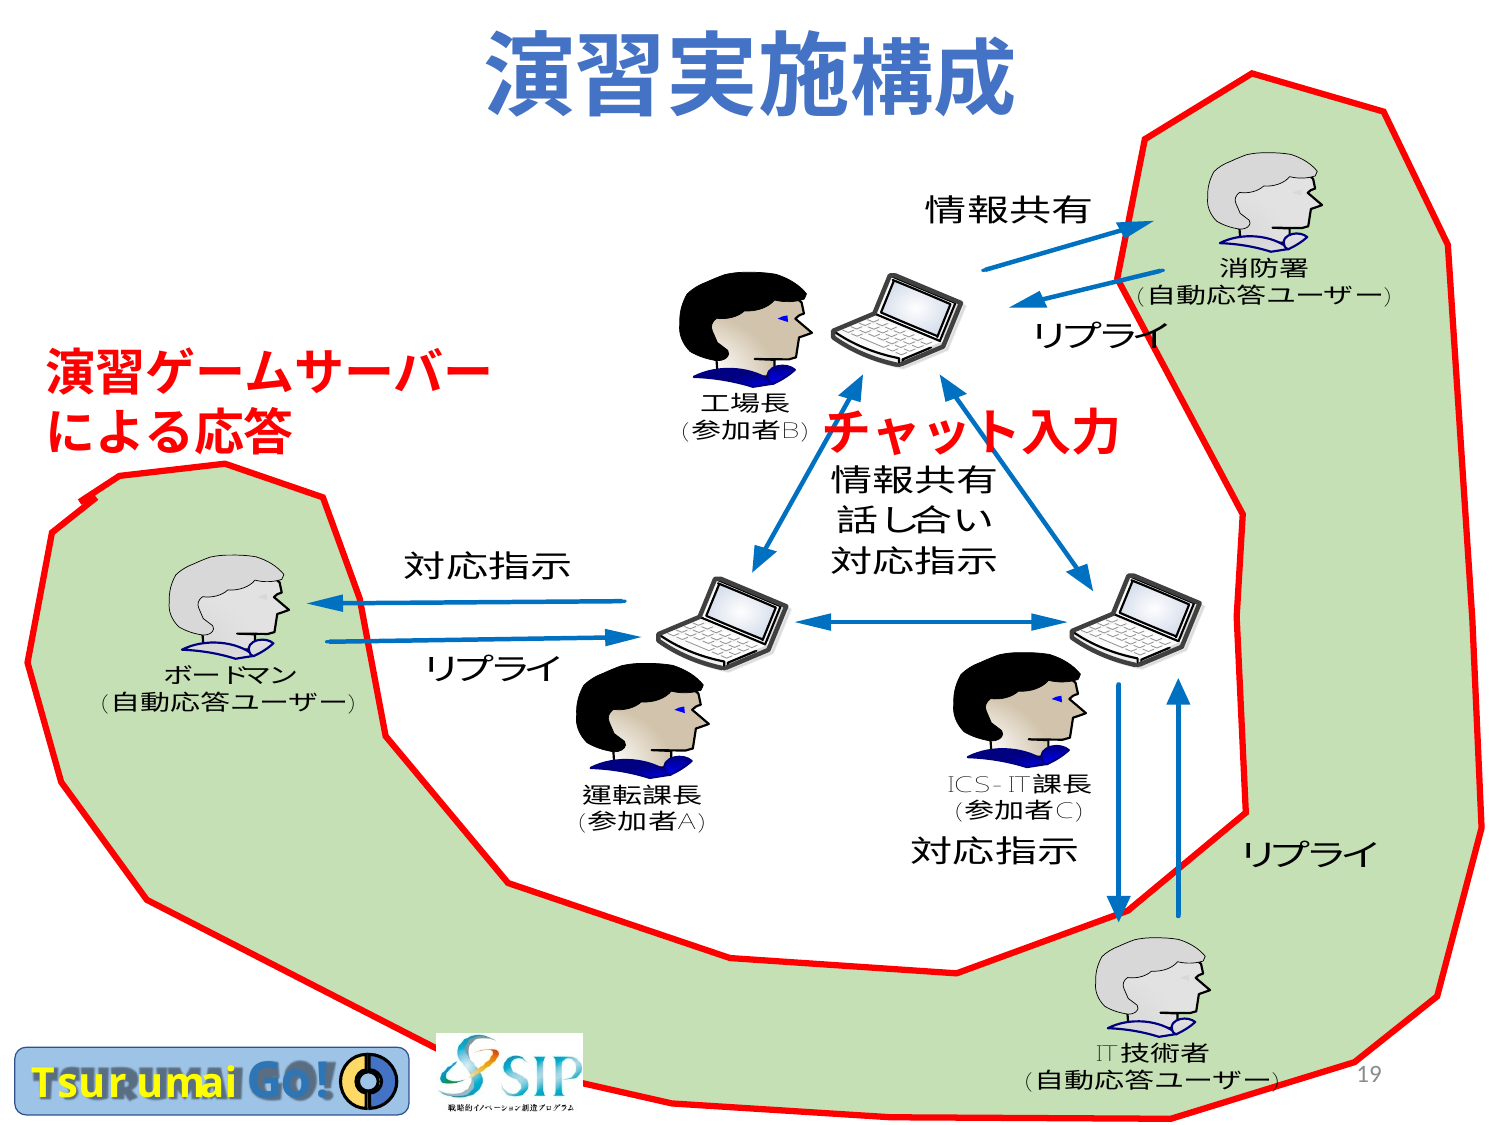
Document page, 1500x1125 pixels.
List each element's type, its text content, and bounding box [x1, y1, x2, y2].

text_box [645, 1098, 1224, 1120]
title 演習実施構成 [75, 14, 1425, 143]
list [97, 149, 1396, 1098]
text_box 演習ゲームサーバー による応答 [30, 332, 97, 468]
picture [4, 1031, 417, 1125]
text_box [26, 489, 97, 833]
picture [435, 1033, 583, 1112]
slide_number 19 [1059, 1042, 1397, 1103]
text_box [1142, 143, 1483, 1030]
